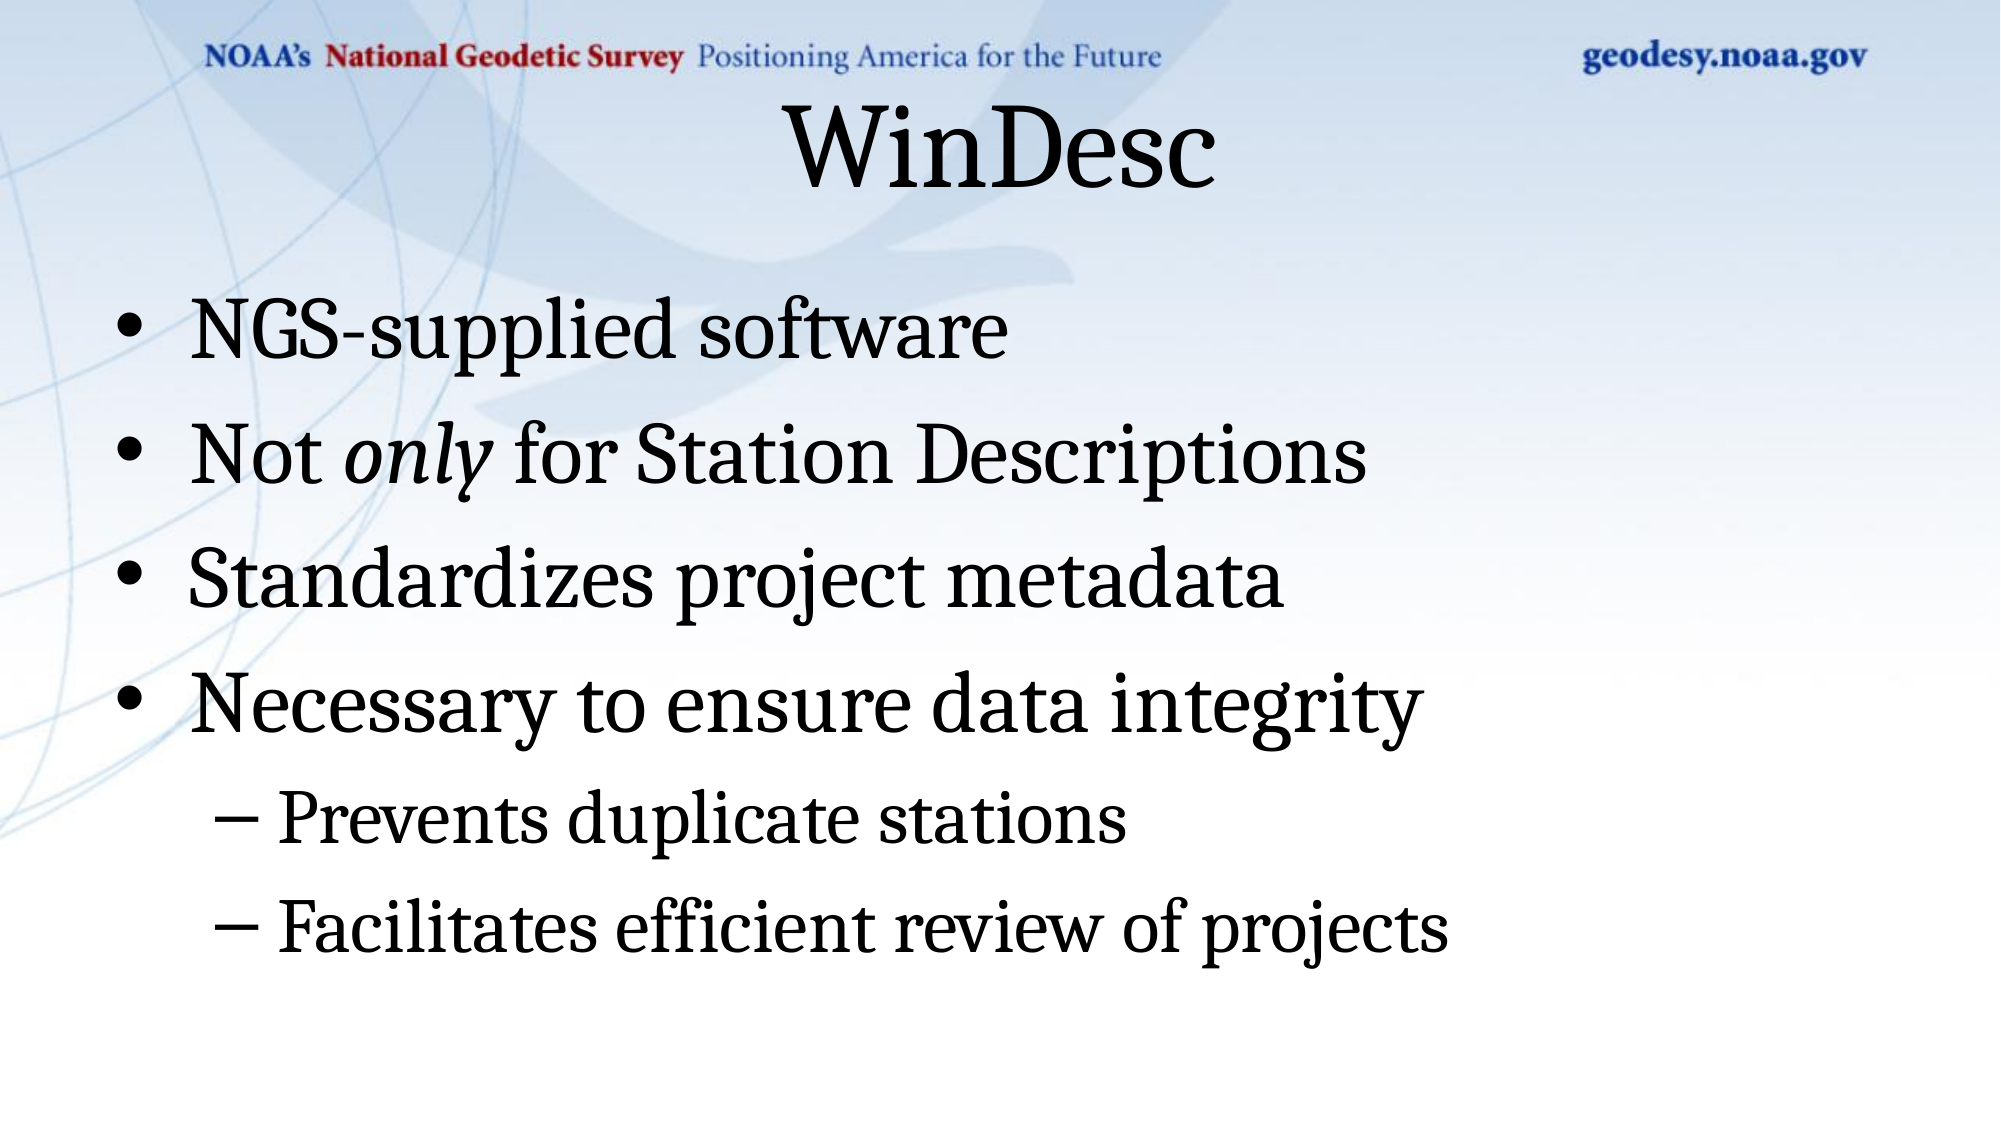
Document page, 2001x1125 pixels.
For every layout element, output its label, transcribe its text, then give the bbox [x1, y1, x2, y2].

picture [0, 0, 2001, 1125]
title WinDesc [99, 45, 1900, 233]
list NGS-supplied software Not only for Station Descriptions Standardizes project metadata Necessary to ensure data integrity Prevents duplicate stations Facilitates efficient review of projects [99, 262, 1900, 1005]
